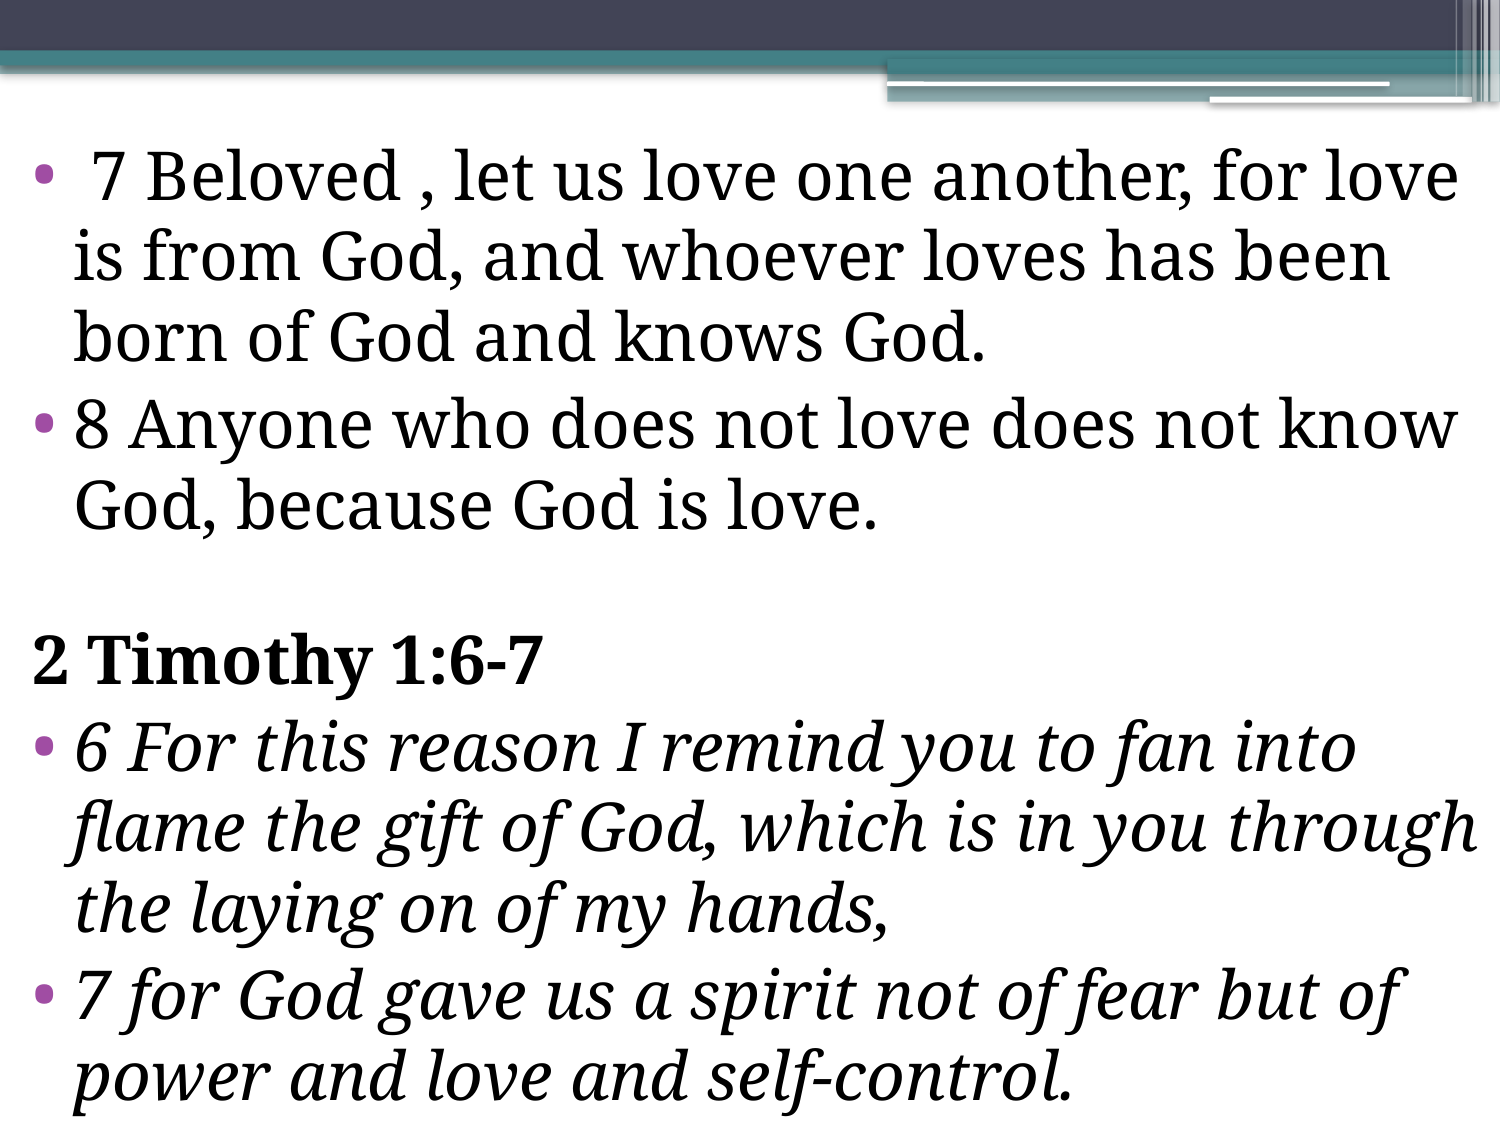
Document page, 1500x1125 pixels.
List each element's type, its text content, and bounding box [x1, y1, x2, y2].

list 7 Beloved , let us love one another, for love is from God, and whoever loves has been born of God and knows God. 8 Anyone who does not love does not know God, because God is love. 2 Timothy 1:6-7 6 For this reason I remind you to fan into flame the gift of God, which is in you through the laying on of my hands, 7 for God gave us a spirit not of fear but of power and love and self-control. [0, 125, 1500, 1125]
